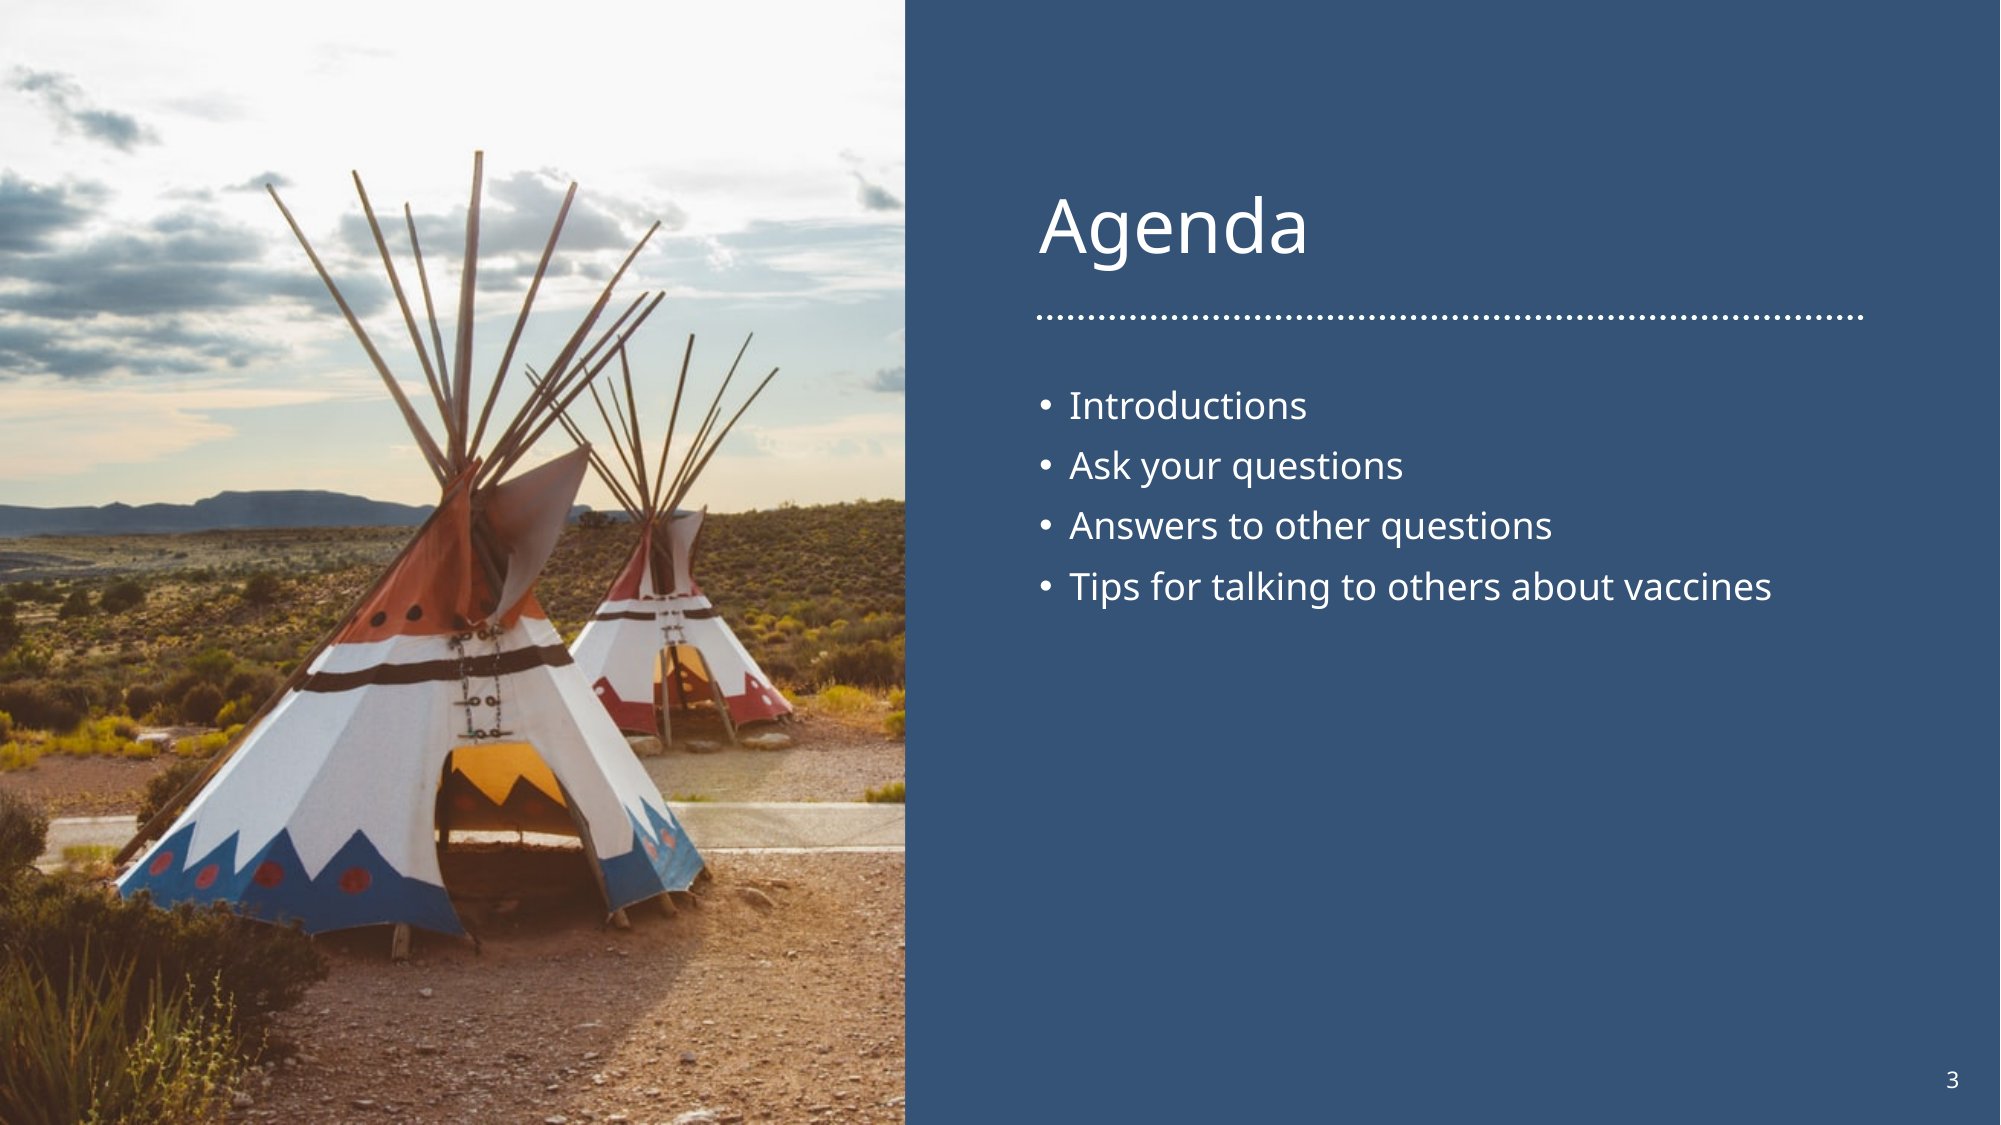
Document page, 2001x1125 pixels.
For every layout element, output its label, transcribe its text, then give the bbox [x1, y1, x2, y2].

list Introductions Ask your questions Answers to other questions Tips for talking to others about vaccines [1039, 372, 1862, 997]
title Agenda [1039, 75, 1862, 270]
slide_number 3 [1862, 1059, 1975, 1103]
picture [0, 0, 906, 1125]
